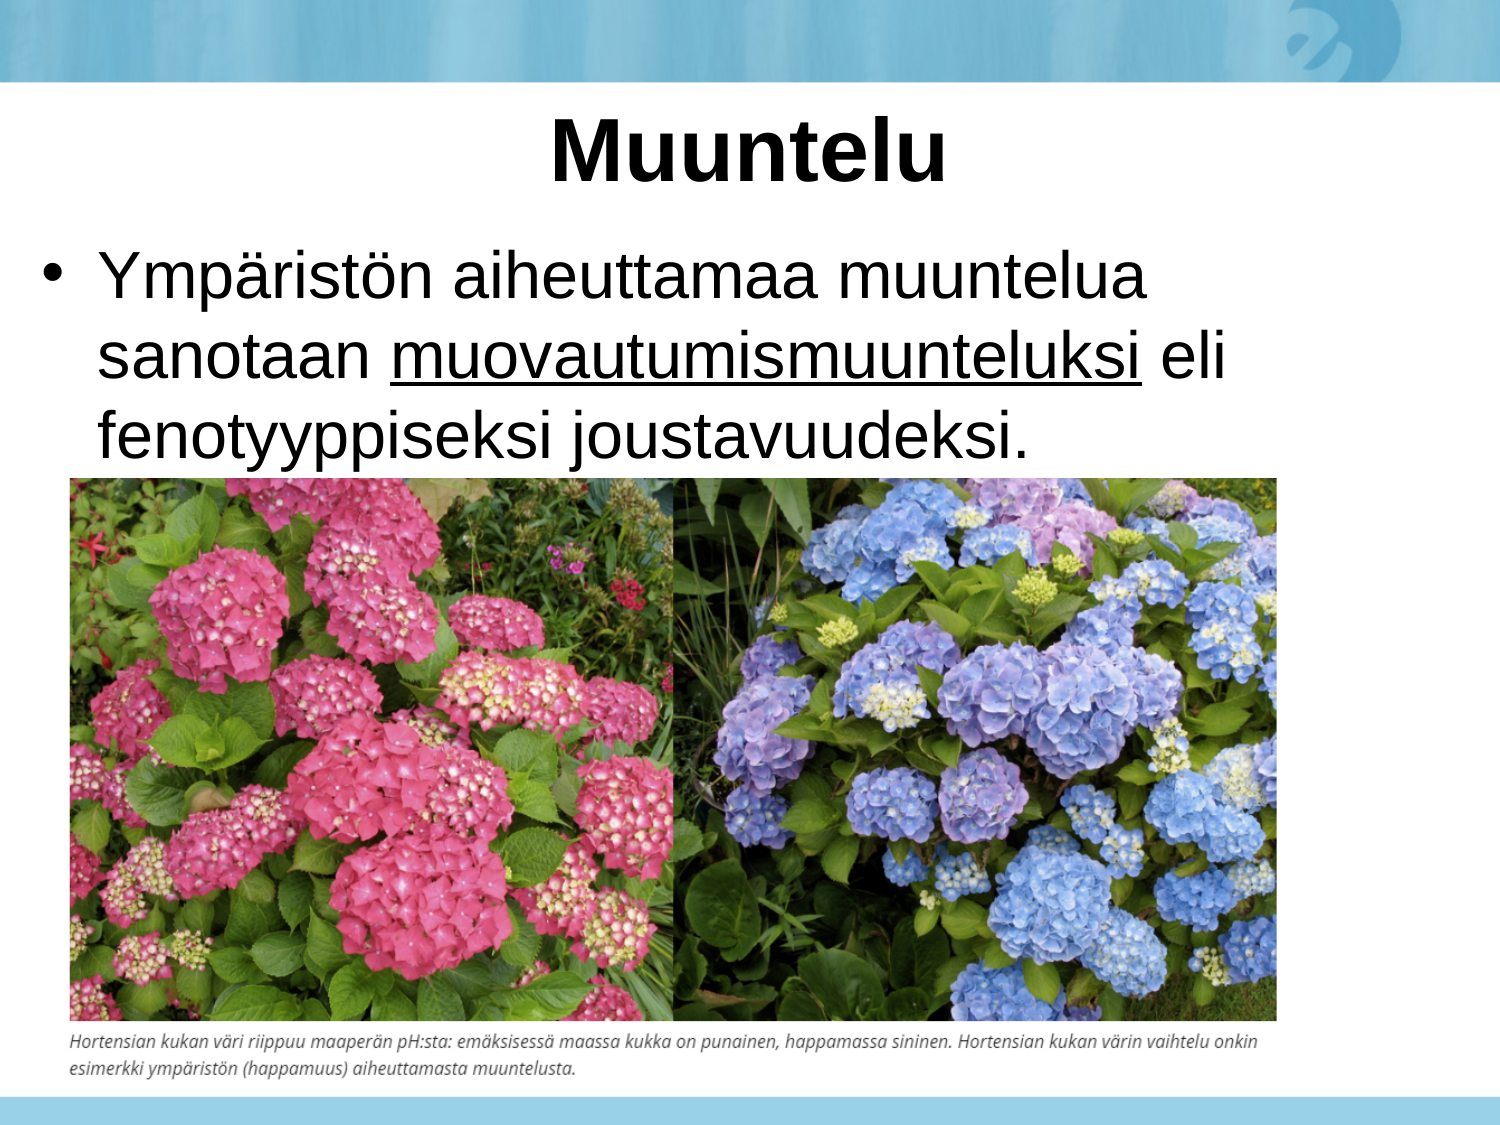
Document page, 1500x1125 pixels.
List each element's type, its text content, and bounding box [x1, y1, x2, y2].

picture [0, 0, 1500, 1125]
list Ympäristön aiheuttamaa muuntelua sanotaan muovautumismuunteluksi eli fenotyyppiseksi joustavuudeksi. [26, 224, 1359, 1064]
title Muuntelu [75, 83, 1425, 207]
